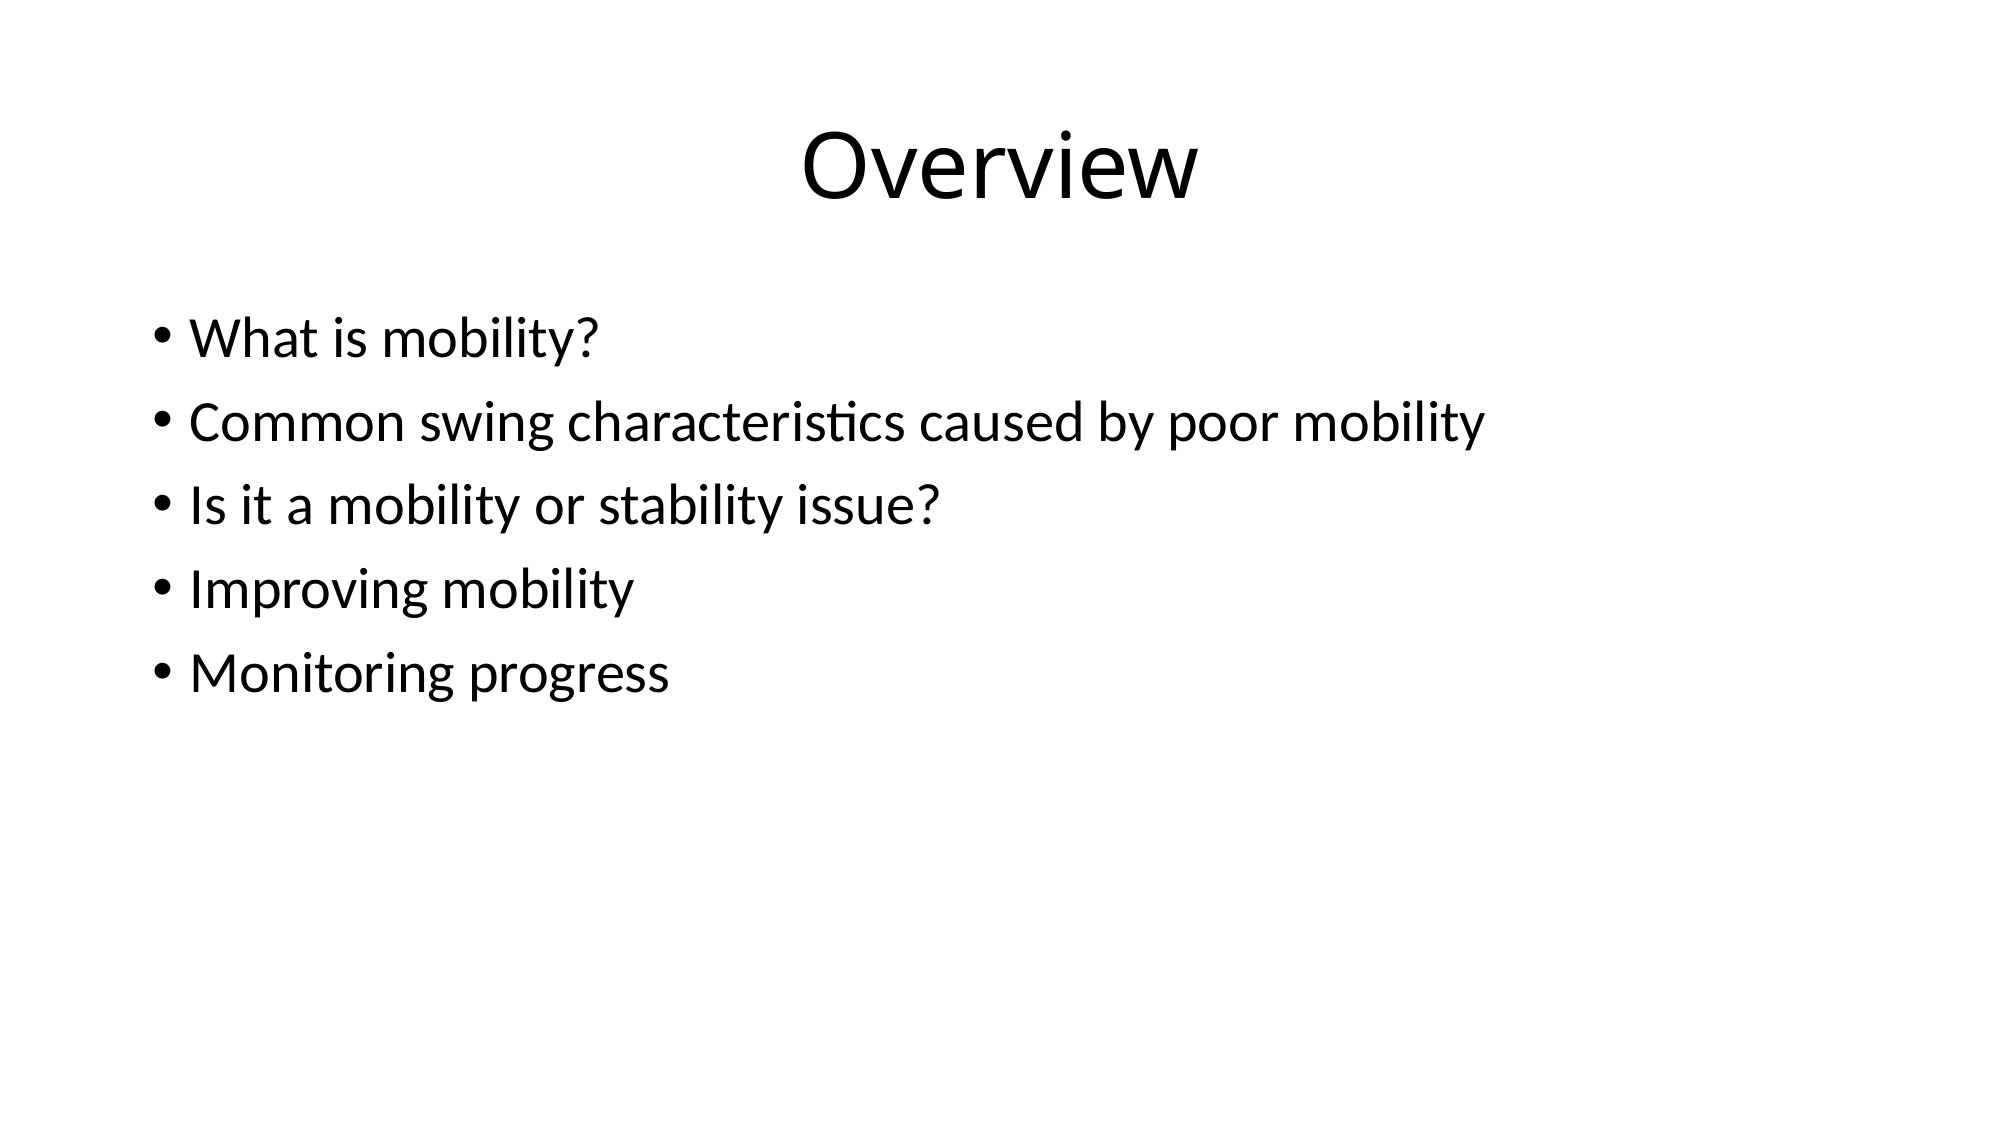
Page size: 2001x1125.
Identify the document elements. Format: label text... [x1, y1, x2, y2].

title Overview [137, 59, 1863, 278]
list What is mobility? Common swing characteristics caused by poor mobility Is it a mobility or stability issue? Improving mobility Monitoring progress [137, 299, 1863, 1014]
